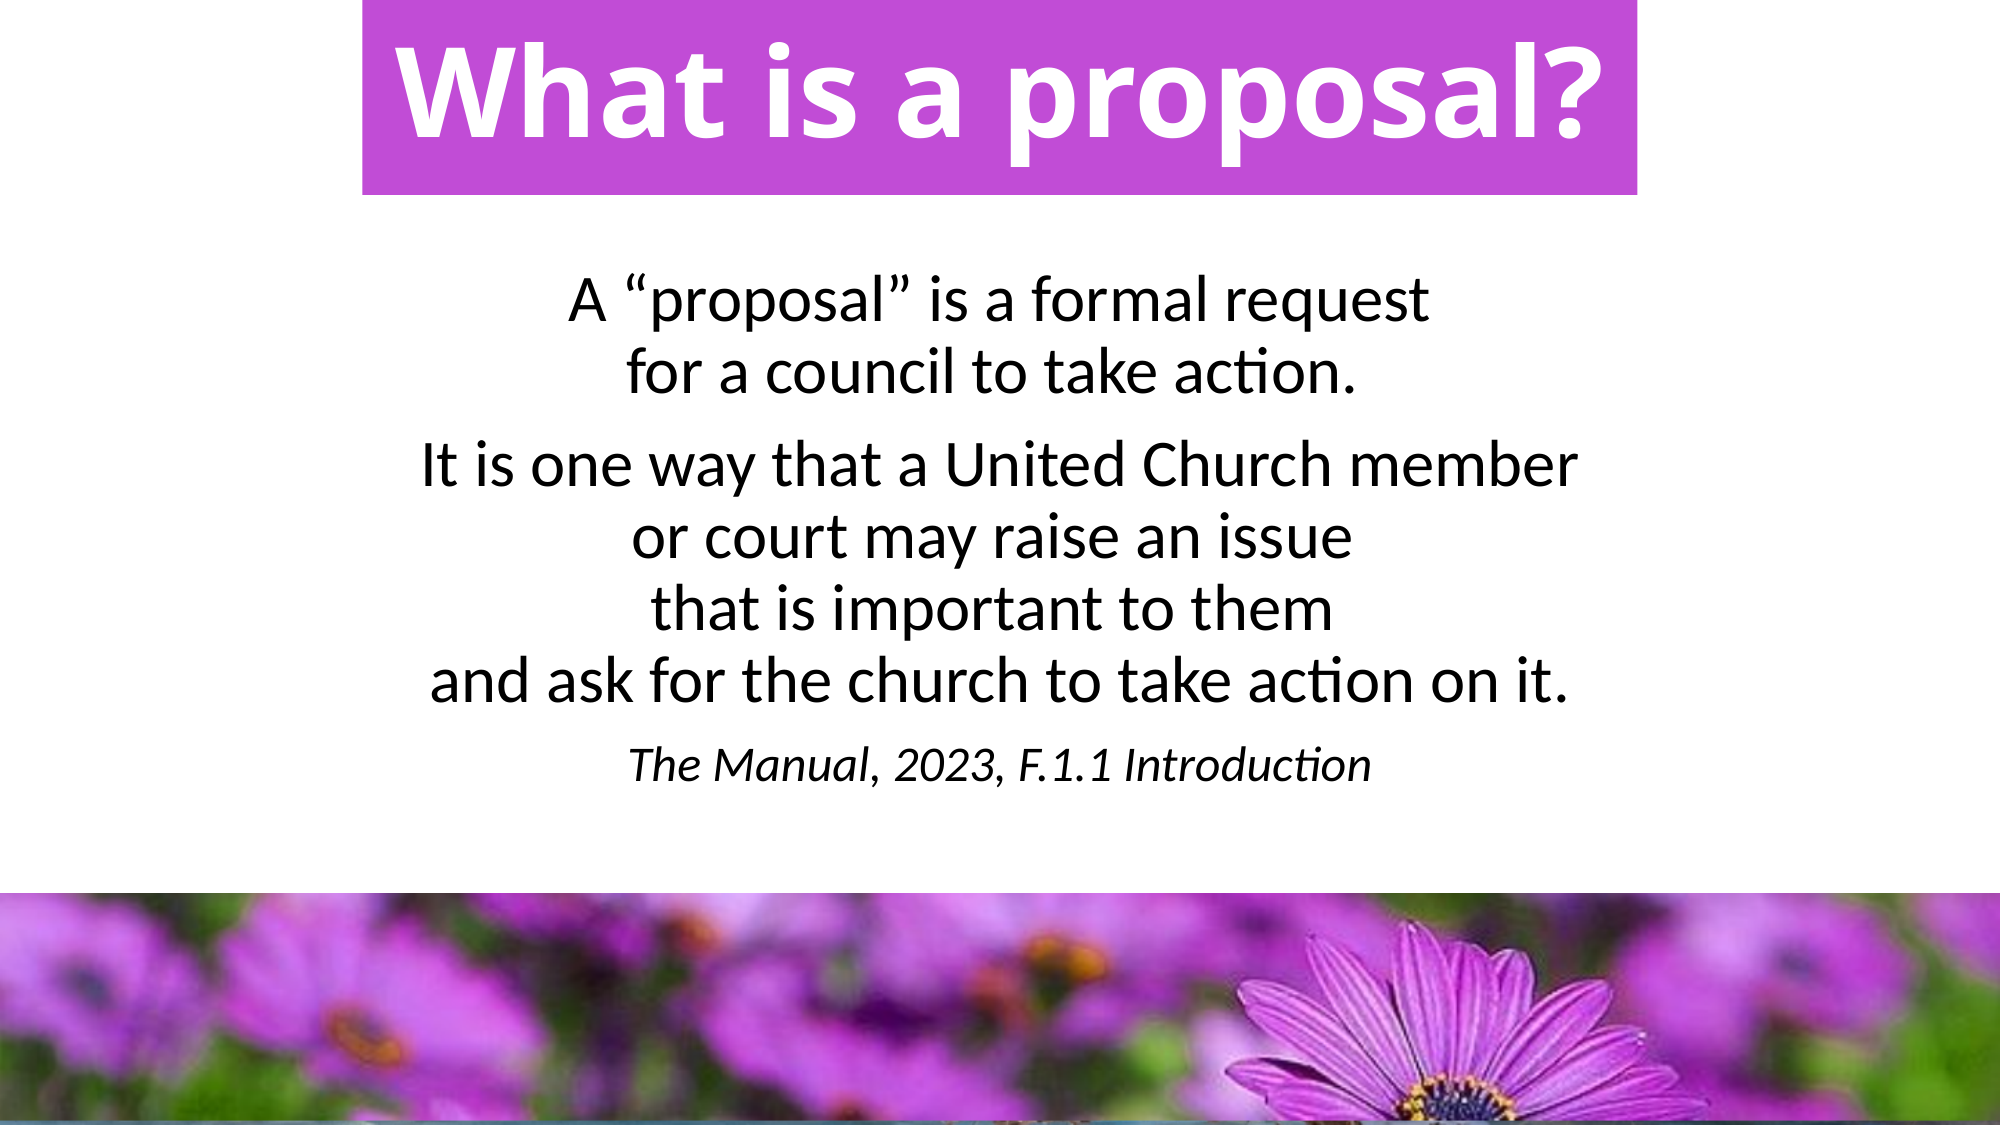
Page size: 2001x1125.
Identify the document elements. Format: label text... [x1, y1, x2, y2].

title What is a proposal? [362, 0, 1638, 195]
subtitle A “proposal” is a formal request for a council to take action. It is one way that a United Church member or court may raise an issue that is important to them and ask for the church to take action on it. The Manual, 2023, F.1.1 Introduction [371, 256, 1629, 833]
picture [0, 893, 2000, 1125]
